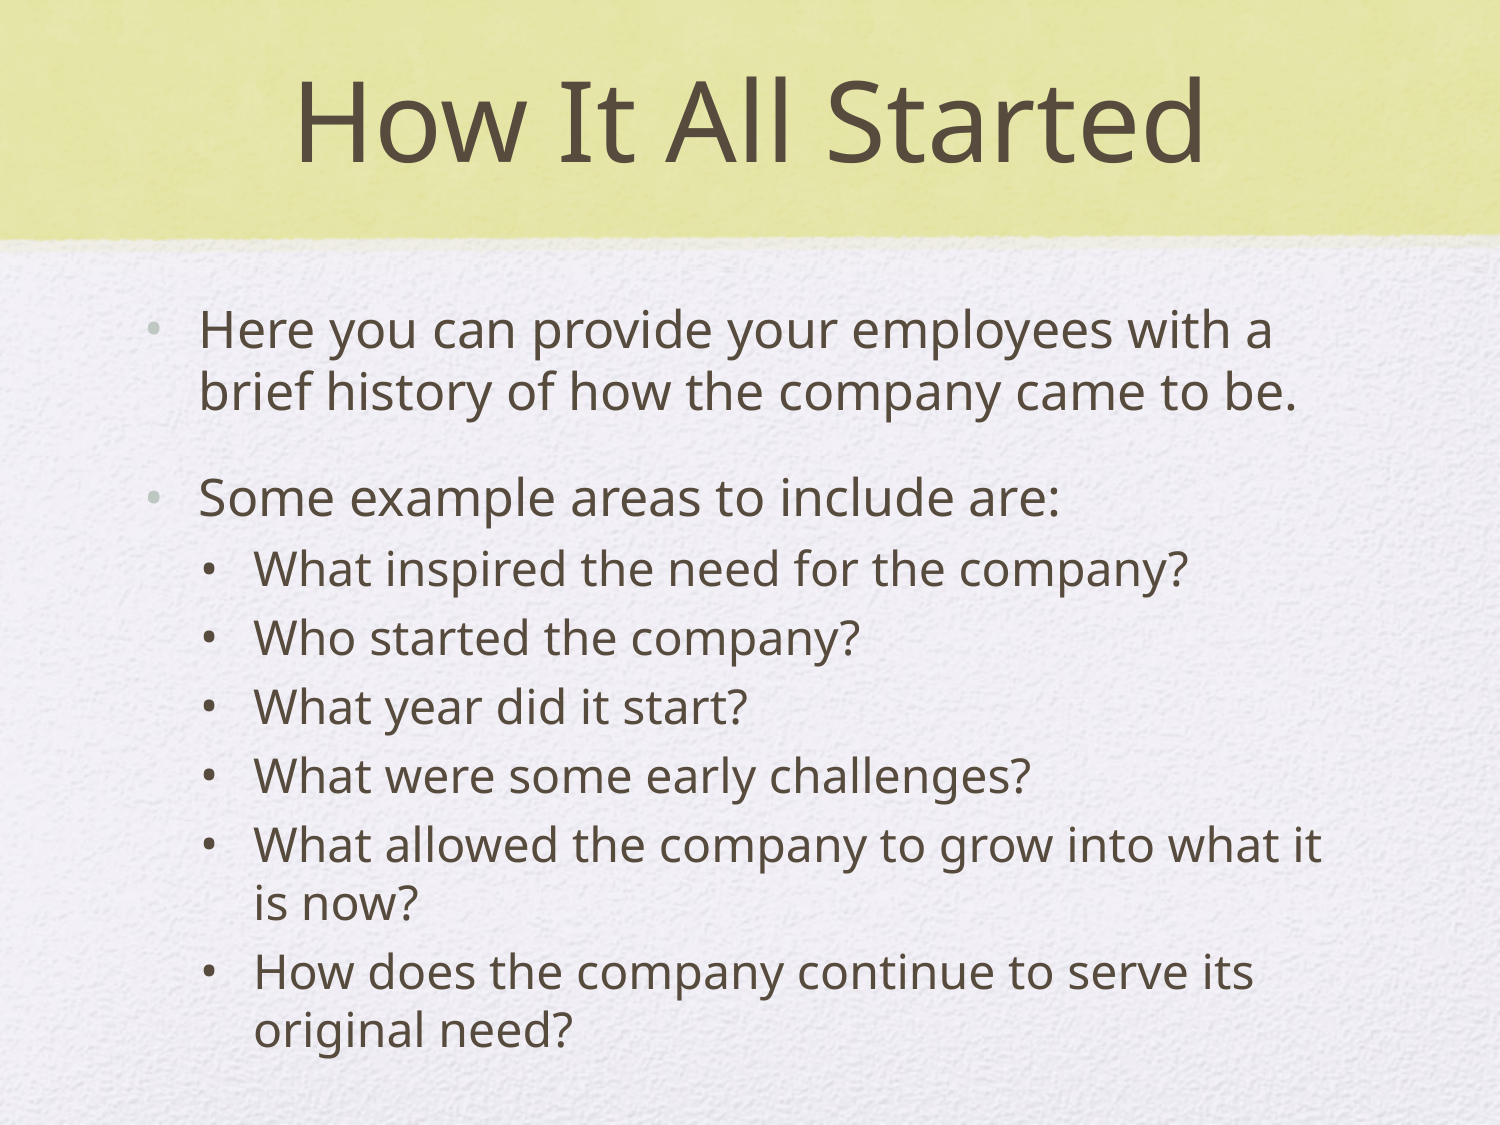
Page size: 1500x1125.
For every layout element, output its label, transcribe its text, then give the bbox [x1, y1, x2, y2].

list Here you can provide your employees with a brief history of how the company came to be. Some example areas to include are: What inspired the need for the company? Who started the company? What year did it start? What were some early challenges? What allowed the company to grow into what it is now? How does the company continue to serve its original need? [129, 288, 1372, 1072]
title How It All Started [129, 6, 1372, 239]
picture [0, 225, 1500, 1125]
